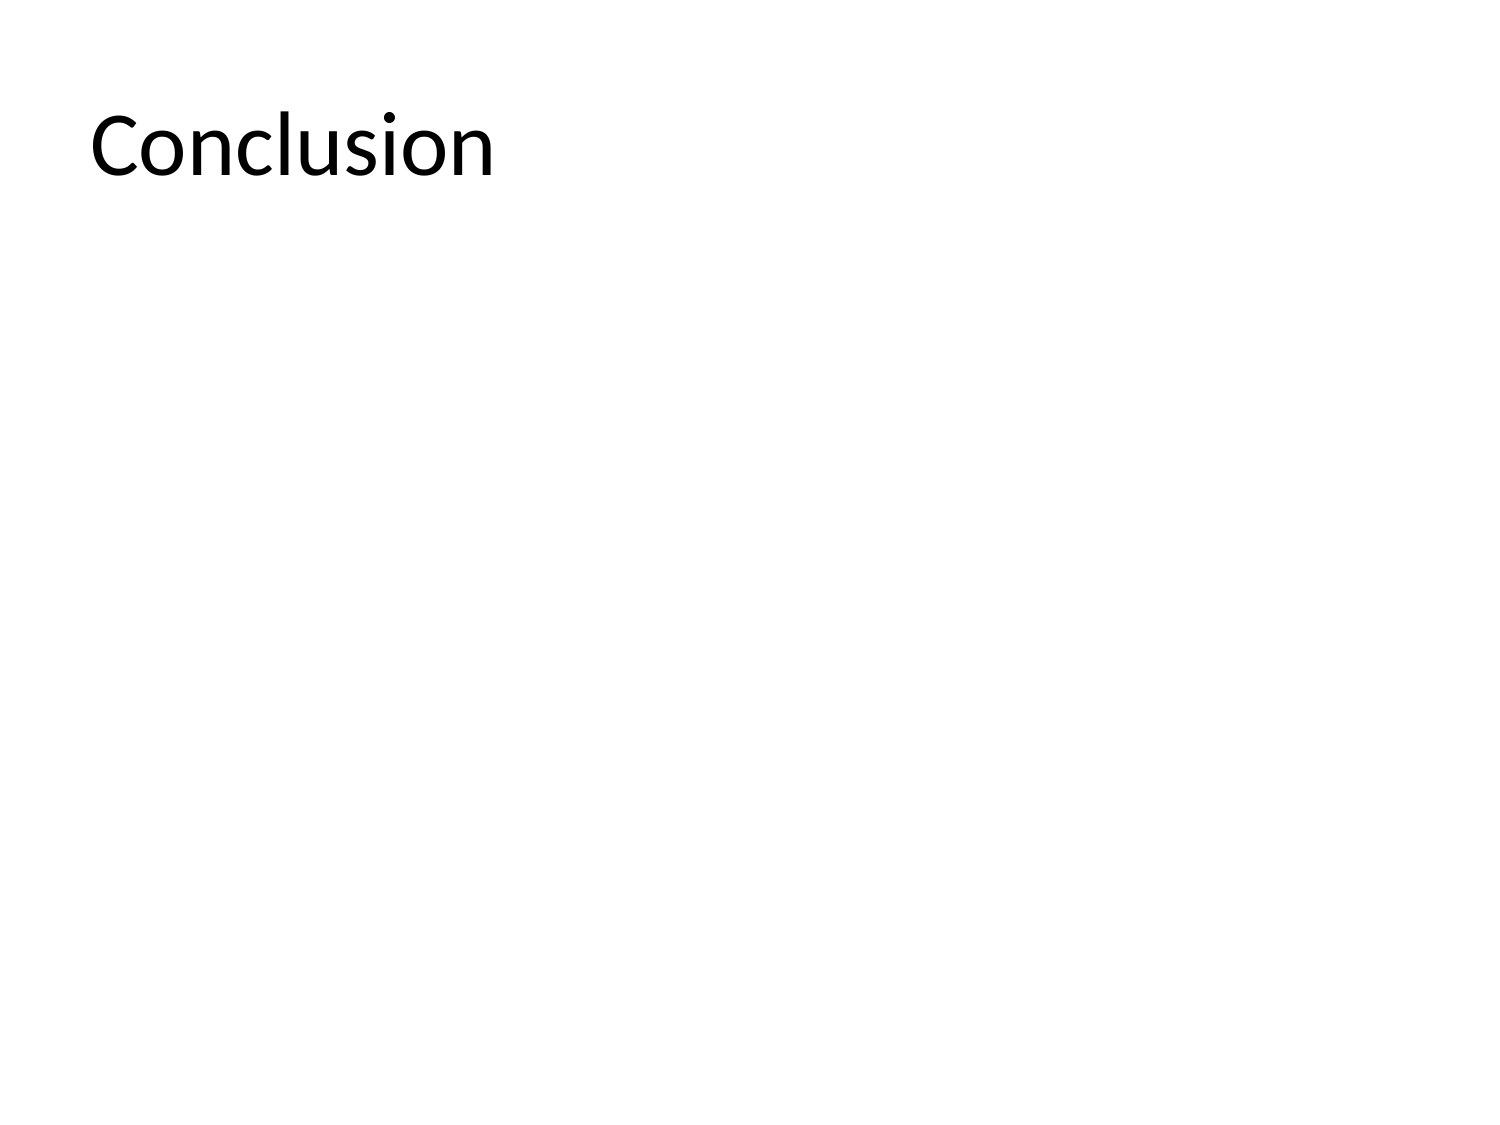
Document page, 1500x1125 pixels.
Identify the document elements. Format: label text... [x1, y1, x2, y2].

title Conclusion [75, 45, 1425, 233]
